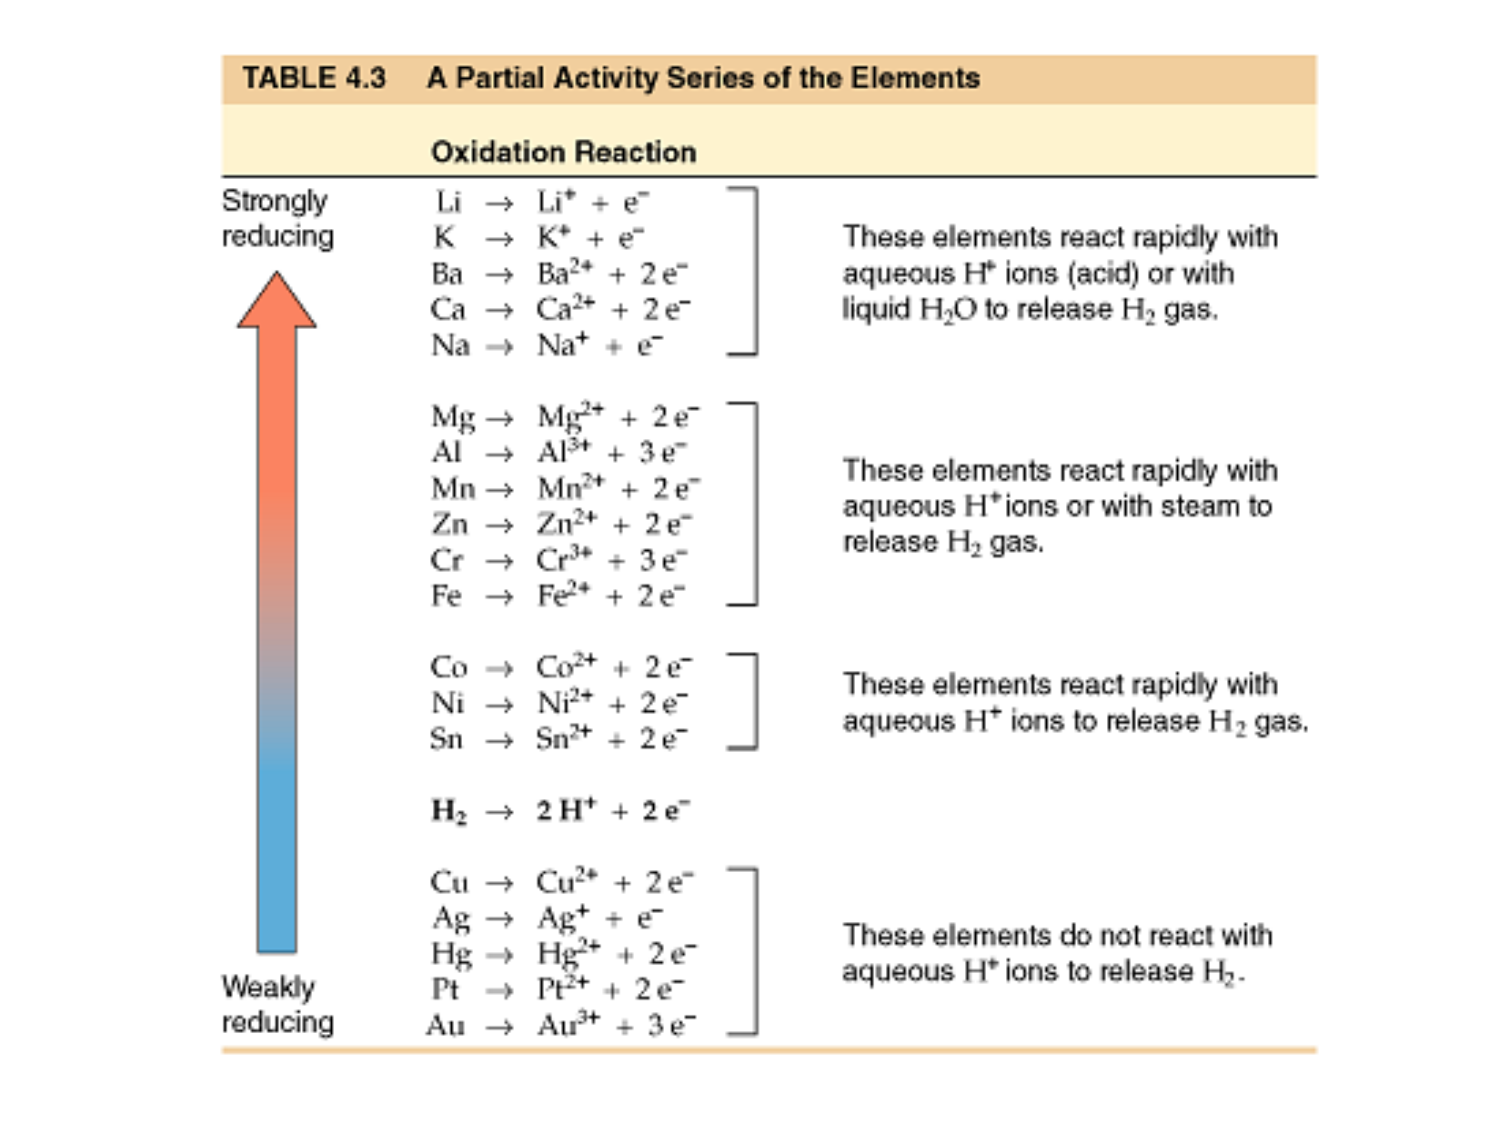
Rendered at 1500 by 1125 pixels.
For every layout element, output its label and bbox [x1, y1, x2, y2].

list [199, 37, 1338, 1064]
